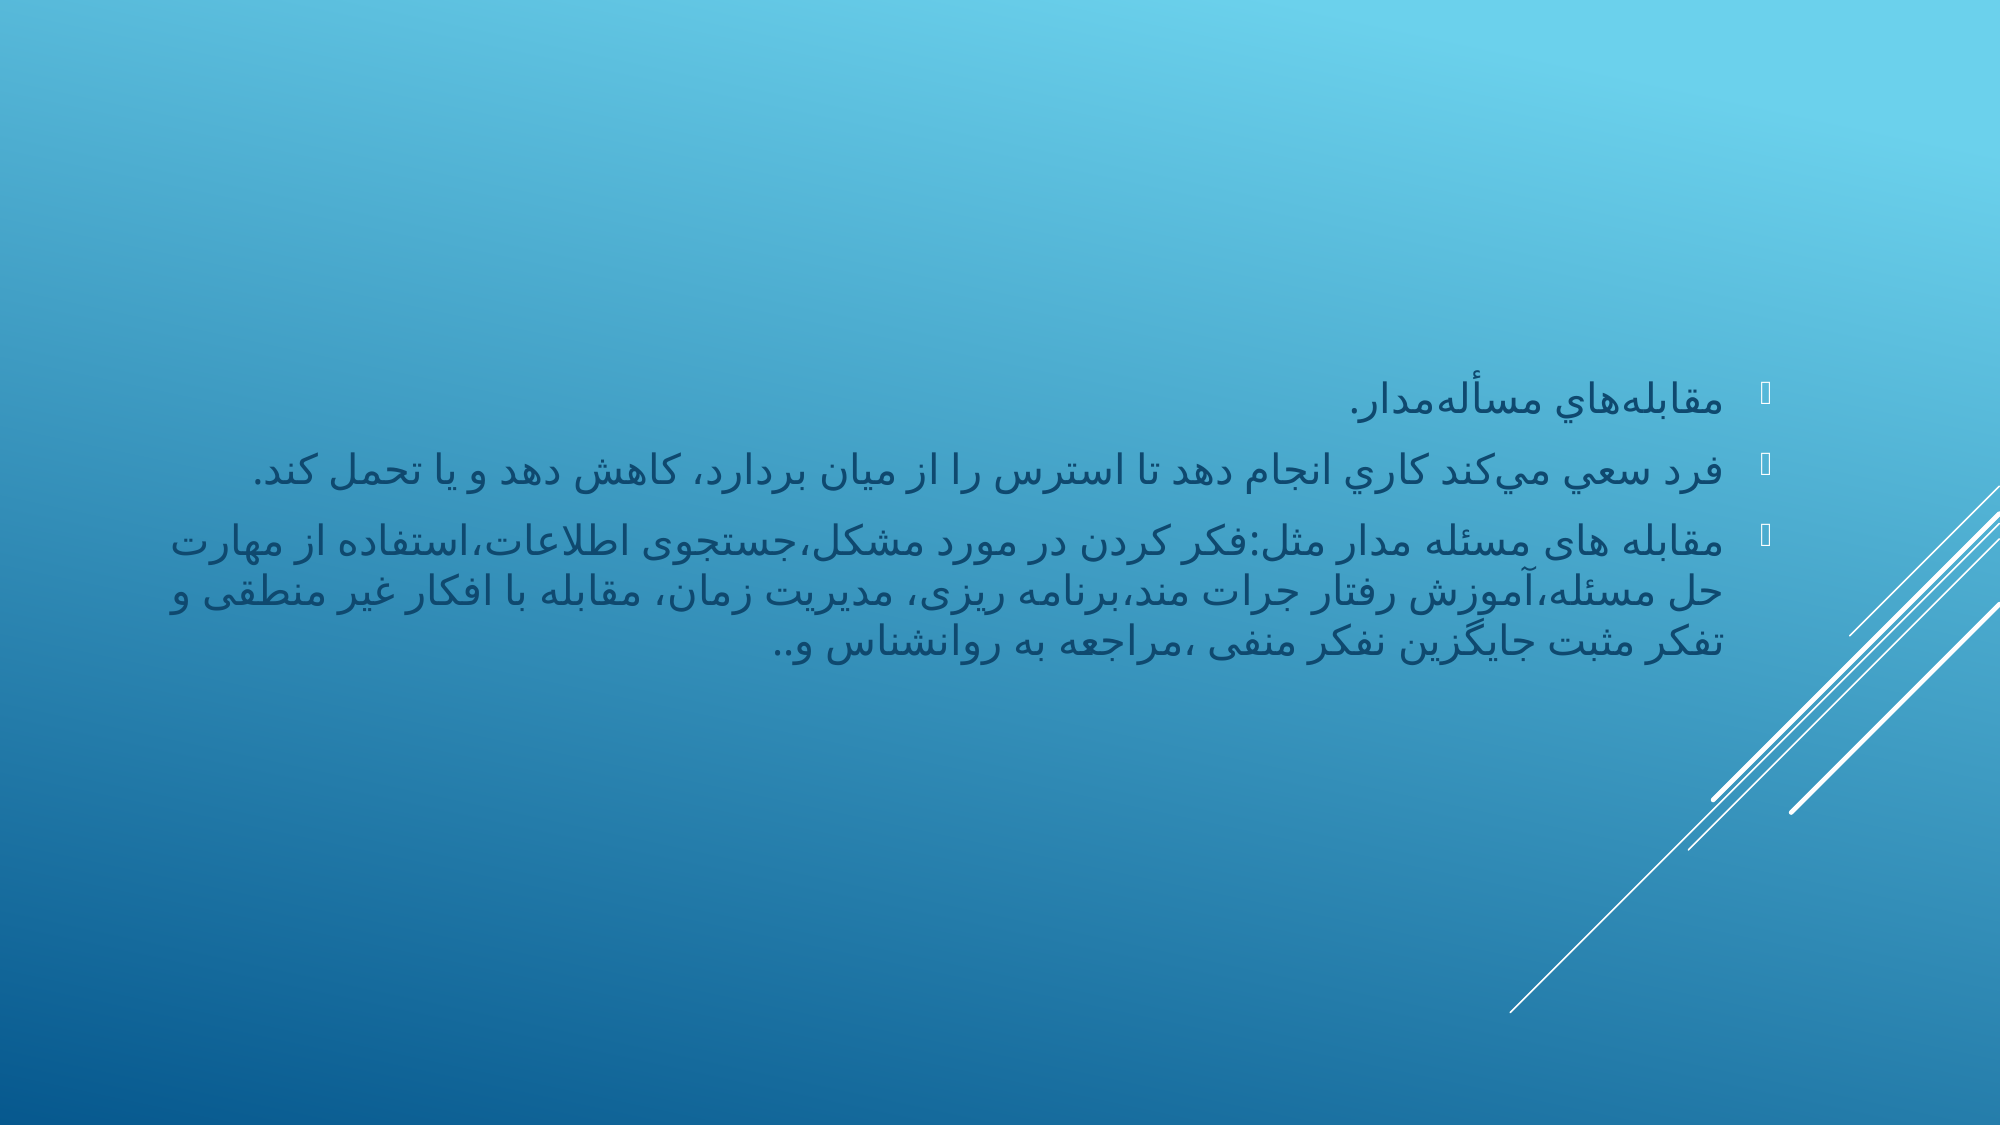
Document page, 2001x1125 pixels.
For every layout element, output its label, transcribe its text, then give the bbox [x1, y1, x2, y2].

list مقابله‌هاي مسأله‌مدار. فرد سعي مي‌کند کاري انجام دهد تا استرس را از ميان بردارد، کاهش دهد و يا تحمل کند. مقابله های مسئله مدار مثل:فکر کردن در مورد مشکل،جستجوی اطلاعات،استفاده از مهارت حل مسئله،آموزش رفتار جرات مند،برنامه ریزی، مدیریت زمان، مقابله با افکار غیر منطقی و تفکر مثبت جایگزین نفکر منفی ،مراجعه به روانشناس و.. [112, 112, 1788, 1065]
